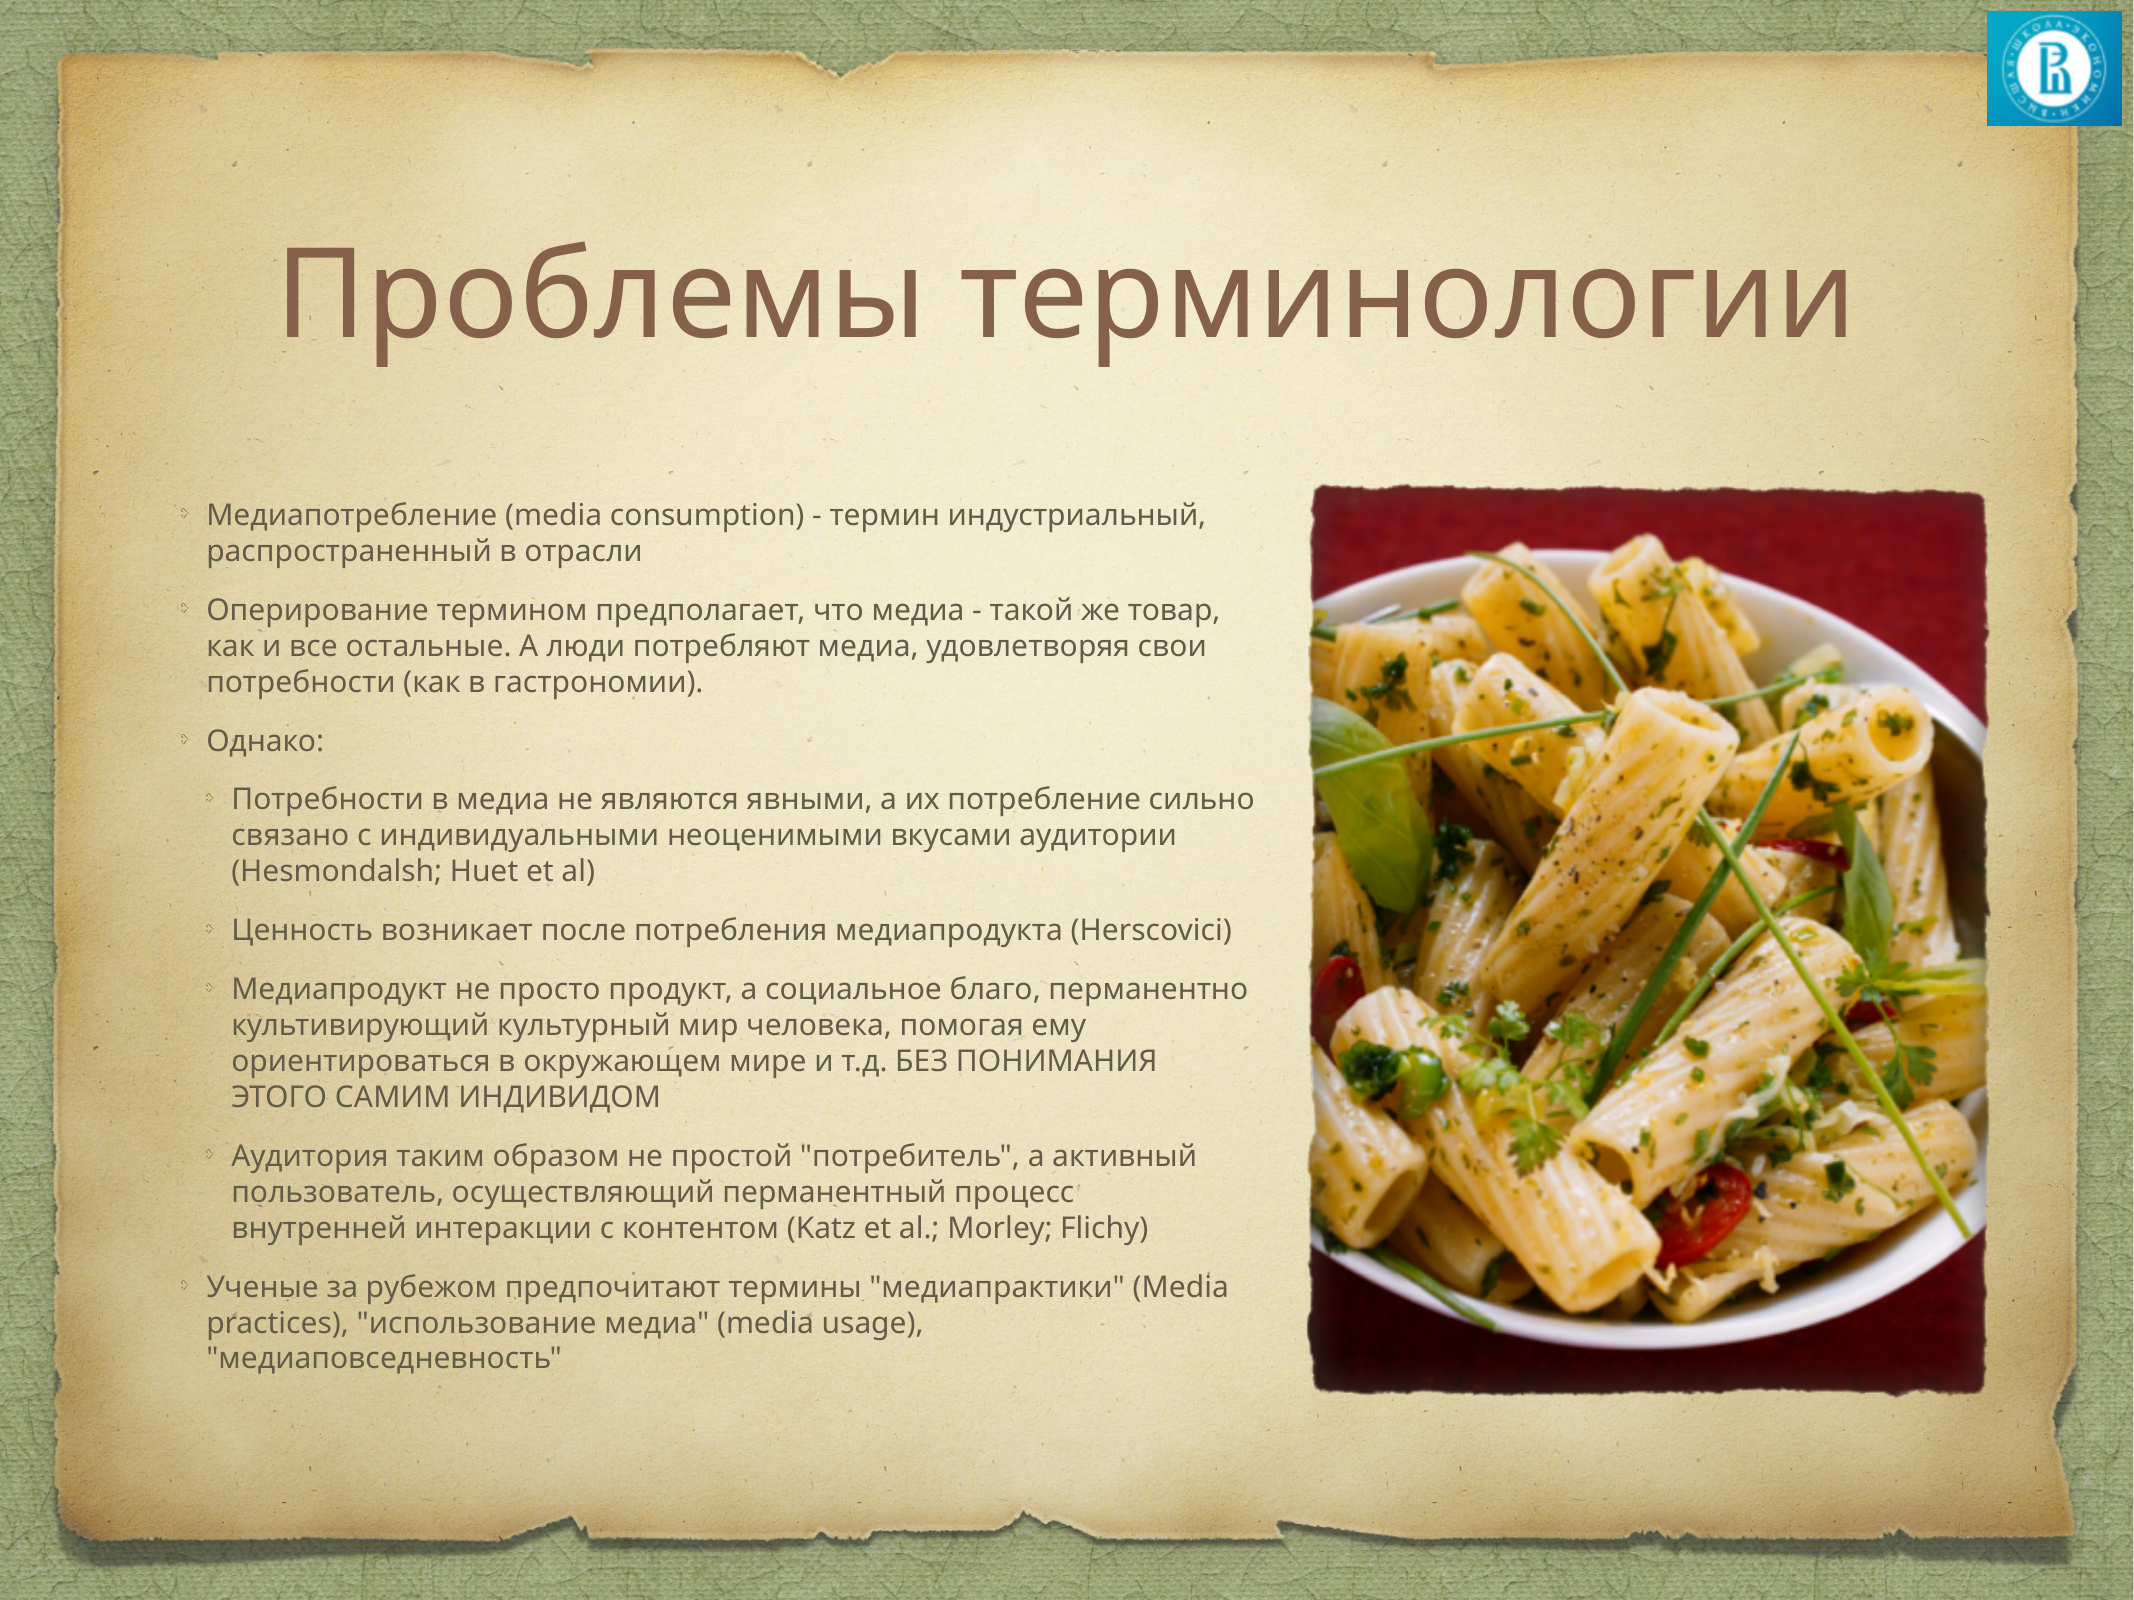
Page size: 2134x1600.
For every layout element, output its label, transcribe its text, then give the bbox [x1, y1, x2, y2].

picture [0, 0, 2134, 1600]
list Медиапотребление (media consumption) - термин индустриальный, распространенный в отрасли Оперирование термином предполагает, что медиа - такой же товар, как и все остальные. А люди потребляют медиа, удовлетворяя свои потребности (как в гастрономии). Однако: Потребности в медиа не являются явными, а их потребление сильно связано с индивидуальными неоценимыми вкусами аудитории (Hesmondalsh; Huet et al) Ценность возникает после потребления медиапродукта (Herscovici) Медиапродукт не просто продукт, а социальное благо, перманентно культивирующий культурный мир человека, помогая ему ориентироваться в окружающем мире и т.д. БЕЗ ПОНИМАНИЯ ЭТОГО САМИМ ИНДИВИДОМ Аудитория таким образом не простой "потребитель", а активный пользователь, осуществляющий перманентный процесс внутренней интеракции с контентом (Katz et al.; Morley; Flichy) Ученые за рубежом предпочитают термины "медиапрактики" (Media practices), "использование медиа" (media usage), "медиаповседневность" [180, 495, 1257, 1434]
title Проблемы терминологии [180, 93, 1953, 482]
